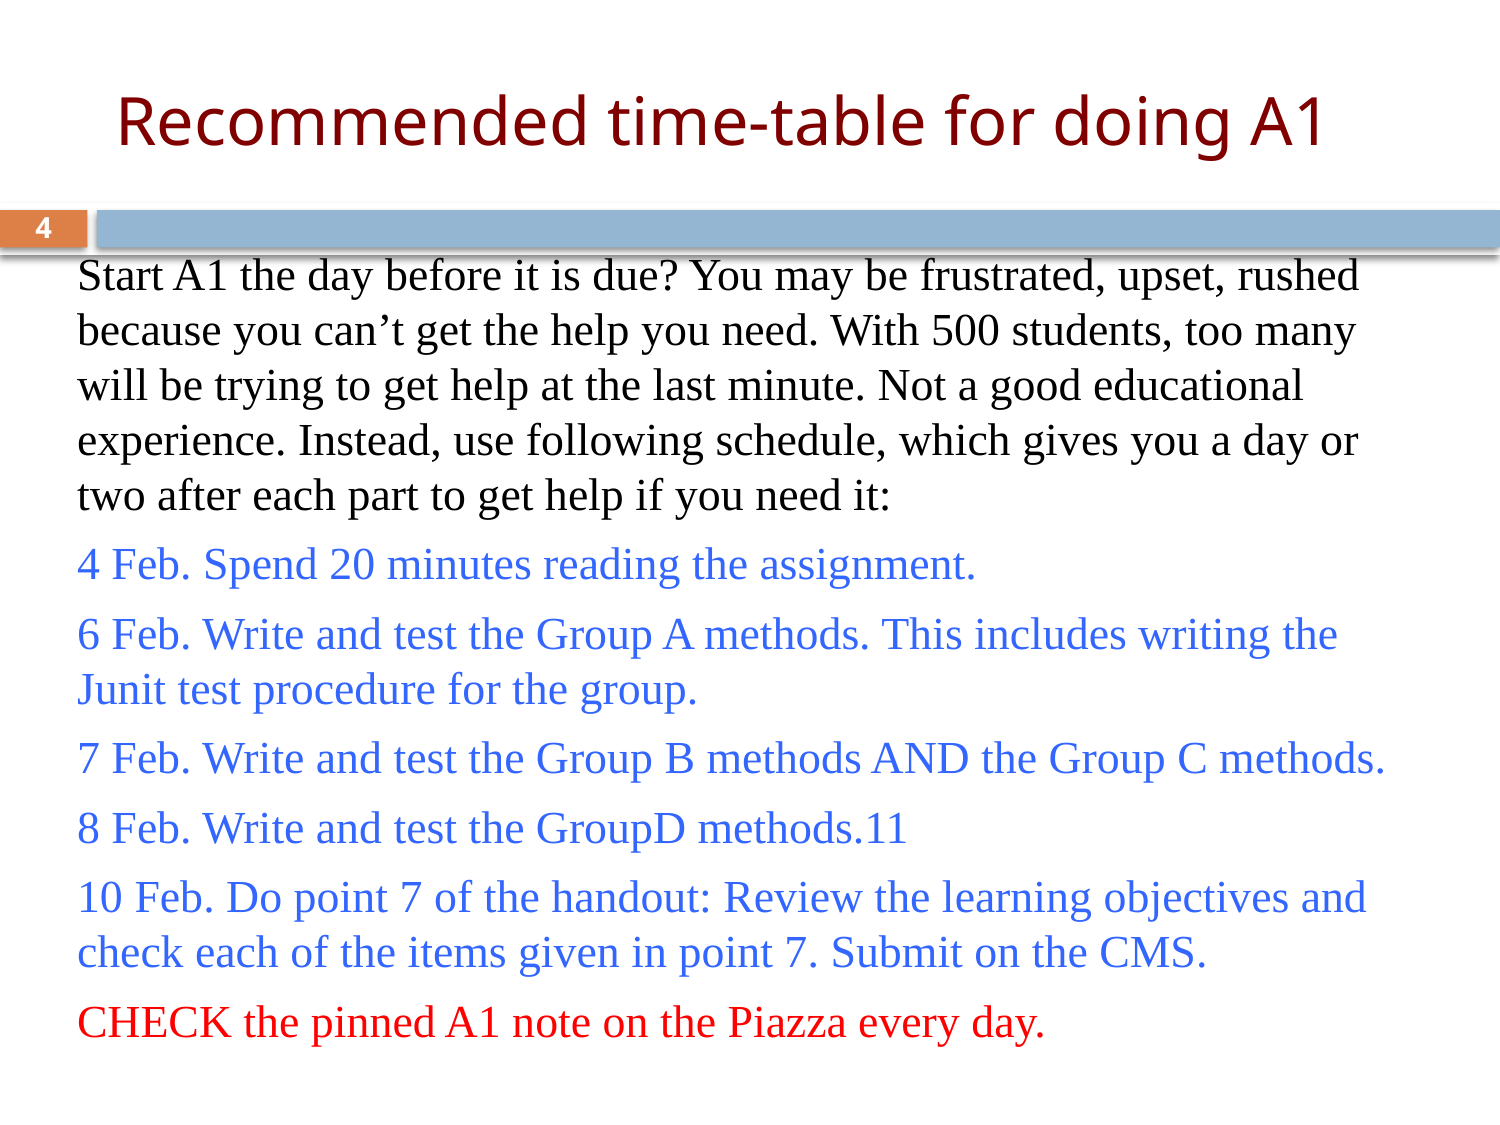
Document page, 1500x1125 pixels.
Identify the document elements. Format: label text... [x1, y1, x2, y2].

list Start A1 the day before it is due? You may be frustrated, upset, rushed because you can’t get the help you need. With 500 students, too many will be trying to get help at the last minute. Not a good educational experience. Instead, use following schedule, which gives you a day or two after each part to get help if you need it: 4 Feb. Spend 20 minutes reading the assignment. 6 Feb. Write and test the Group A methods. This includes writing the Junit test procedure for the group. 7 Feb. Write and test the Group B methods AND the Group C methods. 8 Feb. Write and test the GroupD methods.11 10 Feb. Do point 7 of the handout: Review the learning objectives and check each of the items given in point 7. Submit on the CMS. CHECK the pinned A1 note on the Piazza every day. [62, 237, 1450, 1075]
title Recommended time-table for doing A1 [100, 37, 1438, 200]
slide_number 4 [0, 208, 88, 249]
